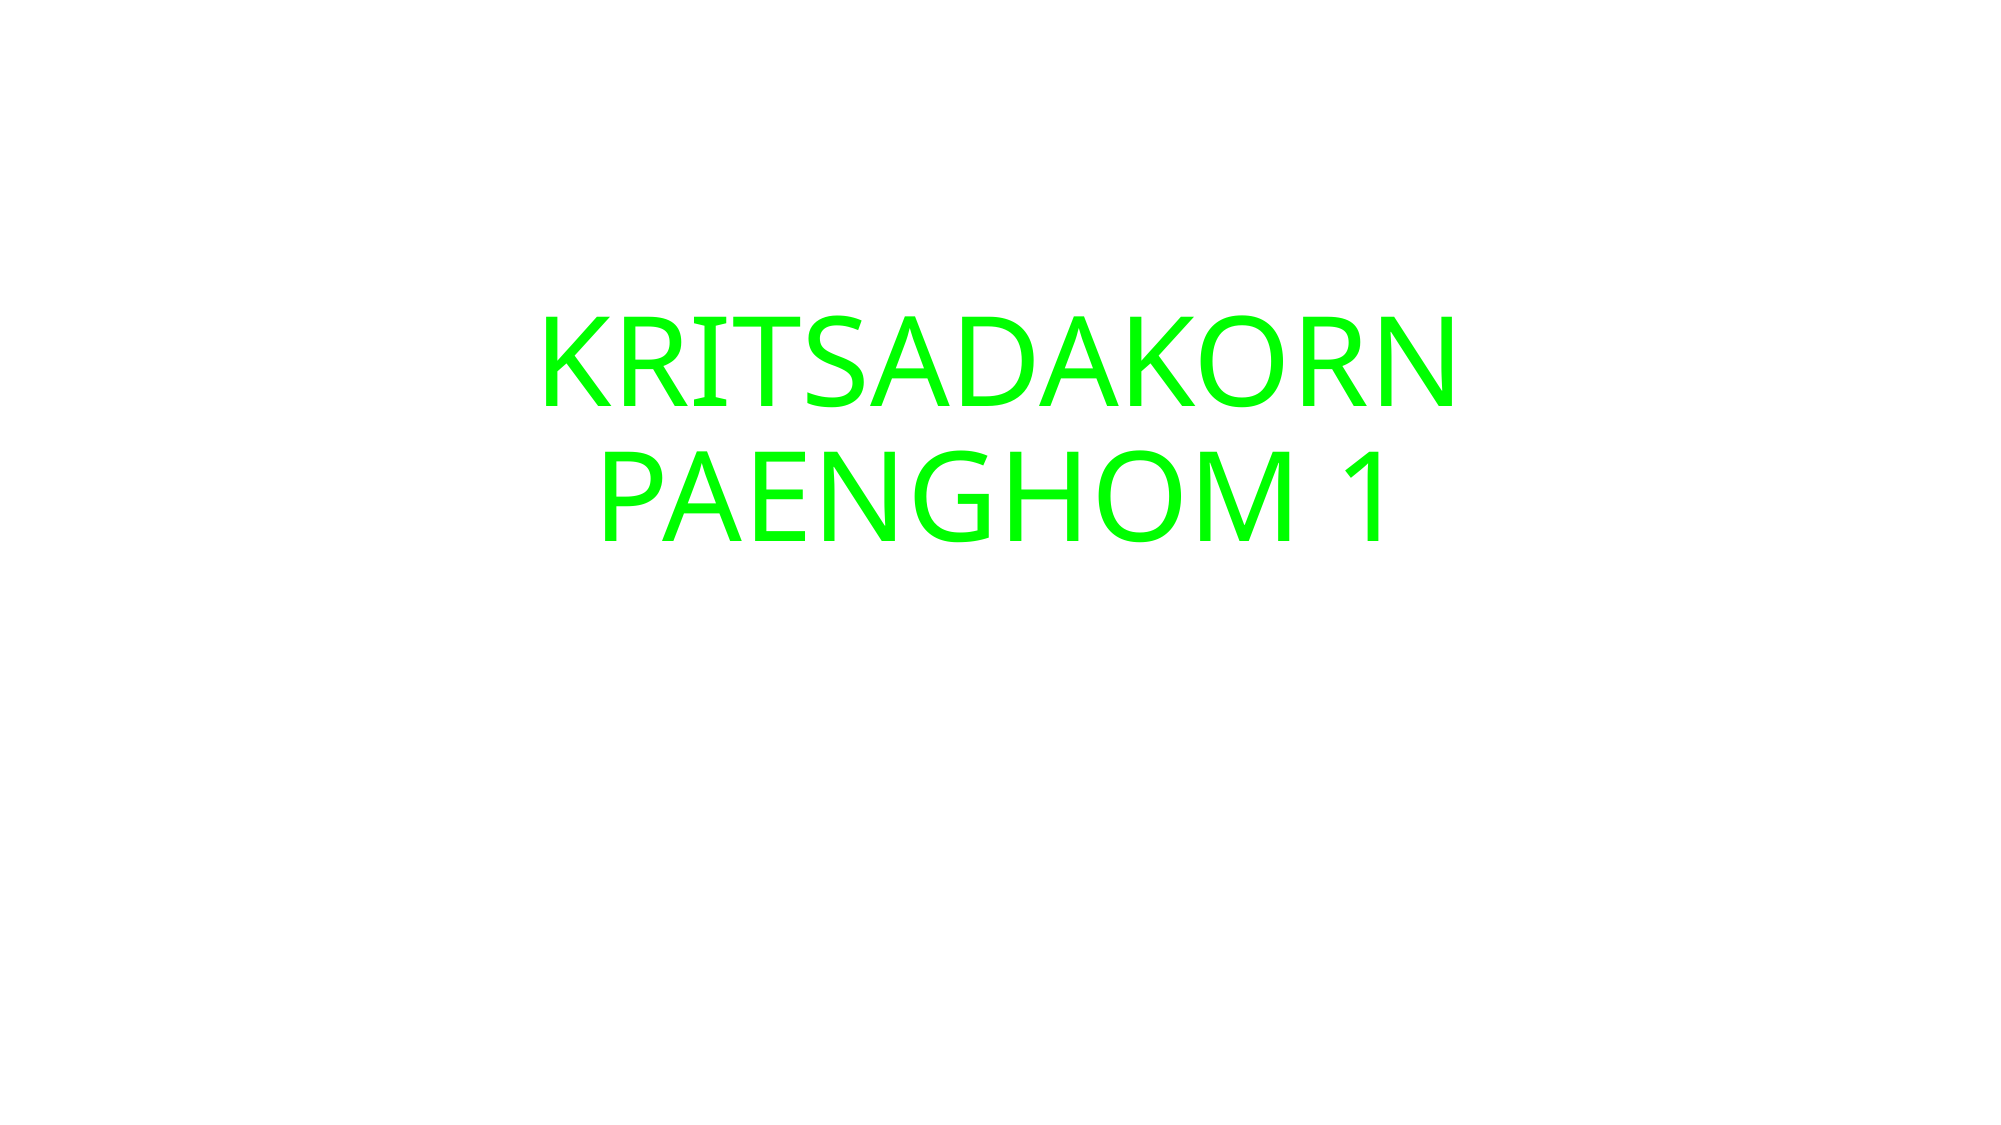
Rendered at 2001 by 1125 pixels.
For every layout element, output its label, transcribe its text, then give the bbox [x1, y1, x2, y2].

title KRITSADAKORN PAENGHOM 1 [249, 184, 1750, 576]
